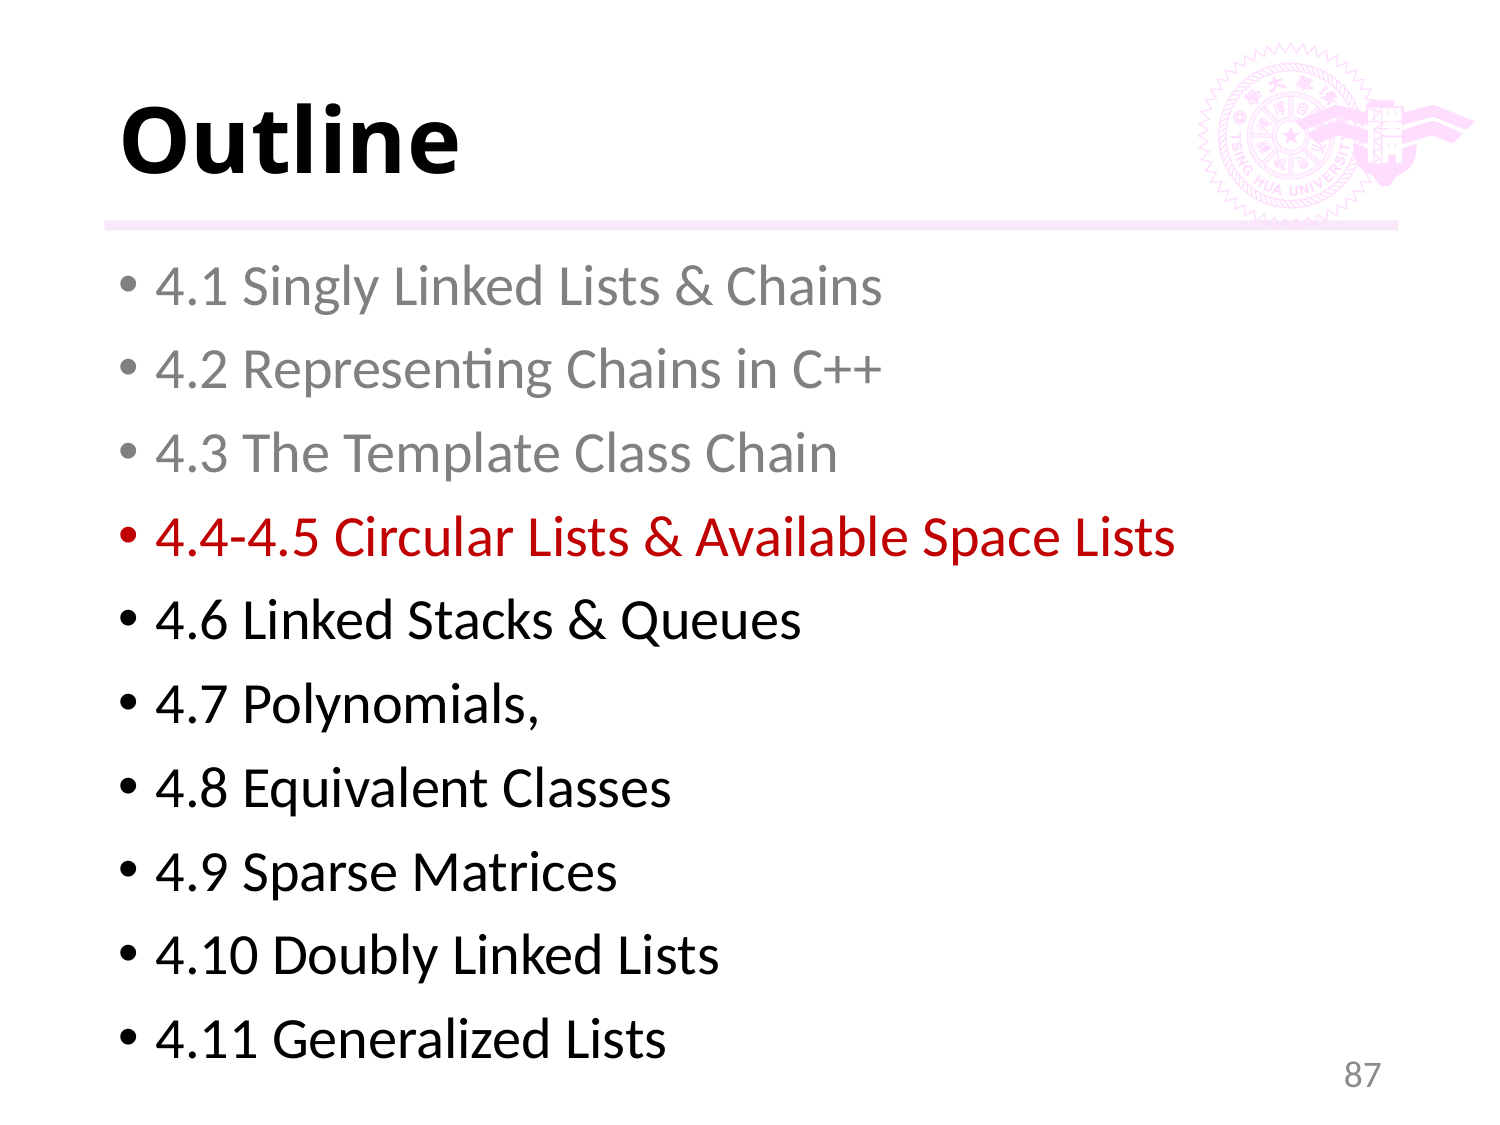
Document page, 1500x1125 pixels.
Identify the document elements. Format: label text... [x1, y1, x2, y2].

slide_number 87 [1059, 1042, 1397, 1103]
list 4.1 Singly Linked Lists & Chains 4.2 Representing Chains in C++ 4.3 The Template Class Chain 4.4-4.5 Circular Lists & Available Space Lists 4.6 Linked Stacks & Queues 4.7 Polynomials, 4.8 Equivalent Classes 4.9 Sparse Matrices 4.10 Doubly Linked Lists 4.11 Generalized Lists [103, 247, 1397, 1085]
title Outline [103, 59, 1397, 228]
